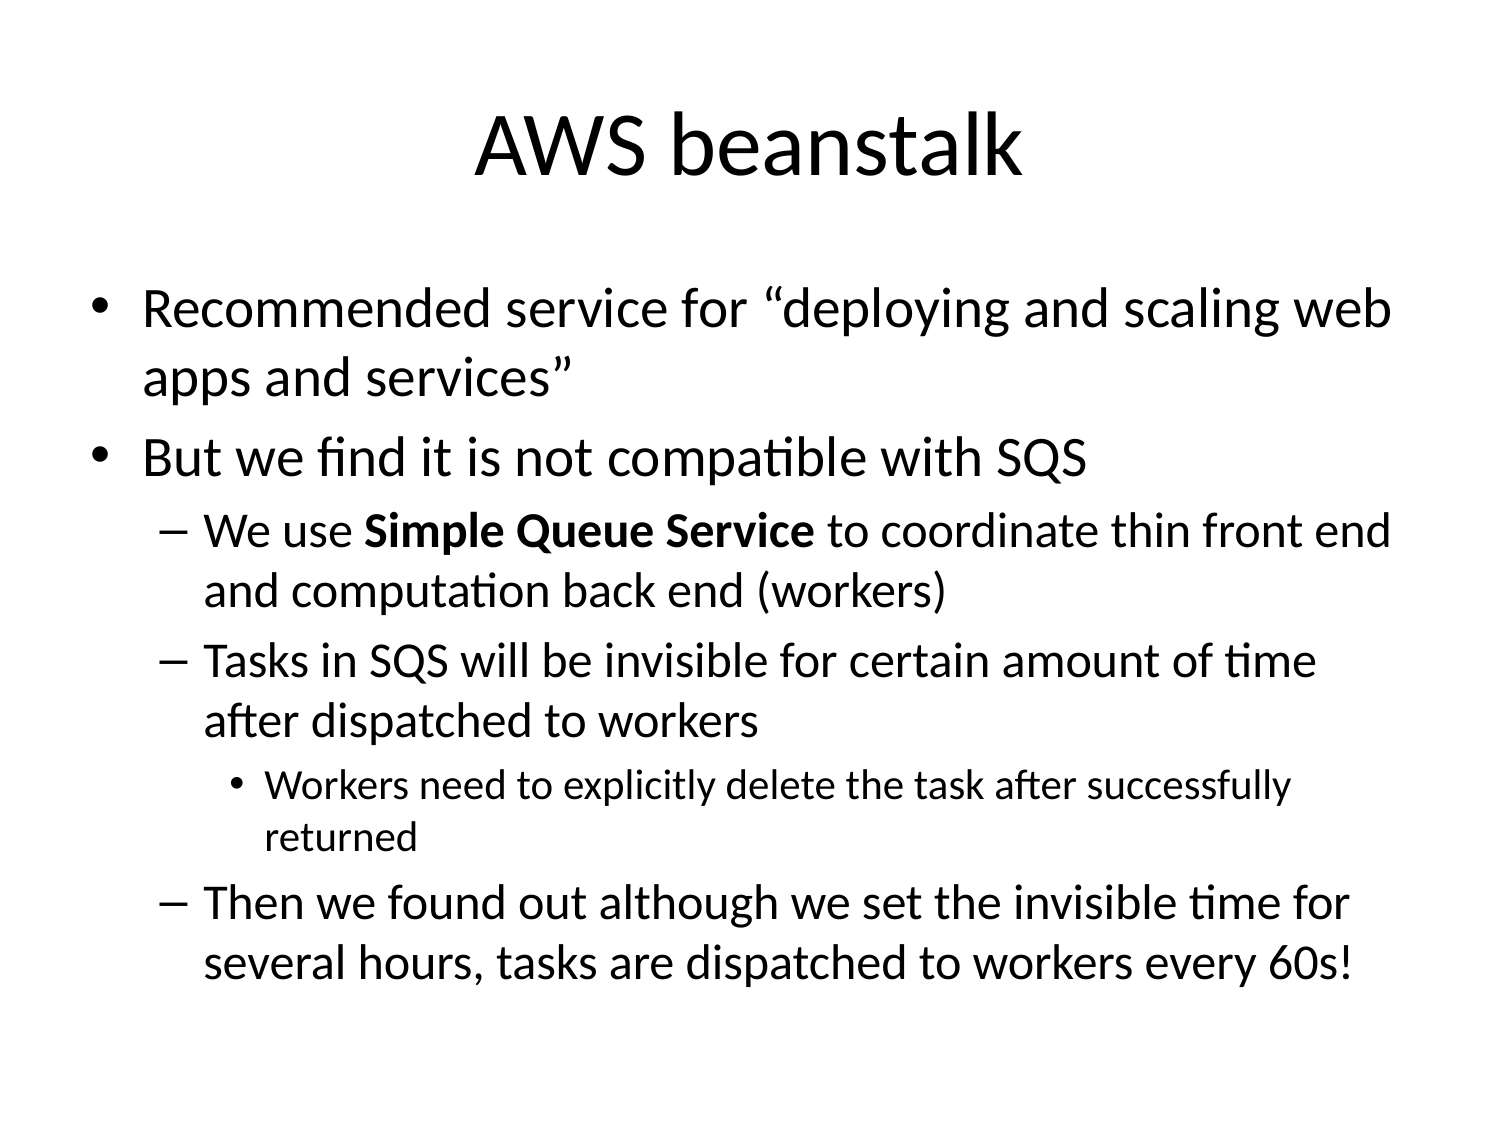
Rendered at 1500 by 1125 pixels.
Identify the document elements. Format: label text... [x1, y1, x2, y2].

title AWS beanstalk [75, 45, 1425, 233]
list Recommended service for “deploying and scaling web apps and services” But we find it is not compatible with SQS We use Simple Queue Service to coordinate thin front end and computation back end (workers) Tasks in SQS will be invisible for certain amount of time after dispatched to workers Workers need to explicitly delete the task after successfully returned Then we found out although we set the invisible time for several hours, tasks are dispatched to workers every 60s! [75, 262, 1425, 1005]
